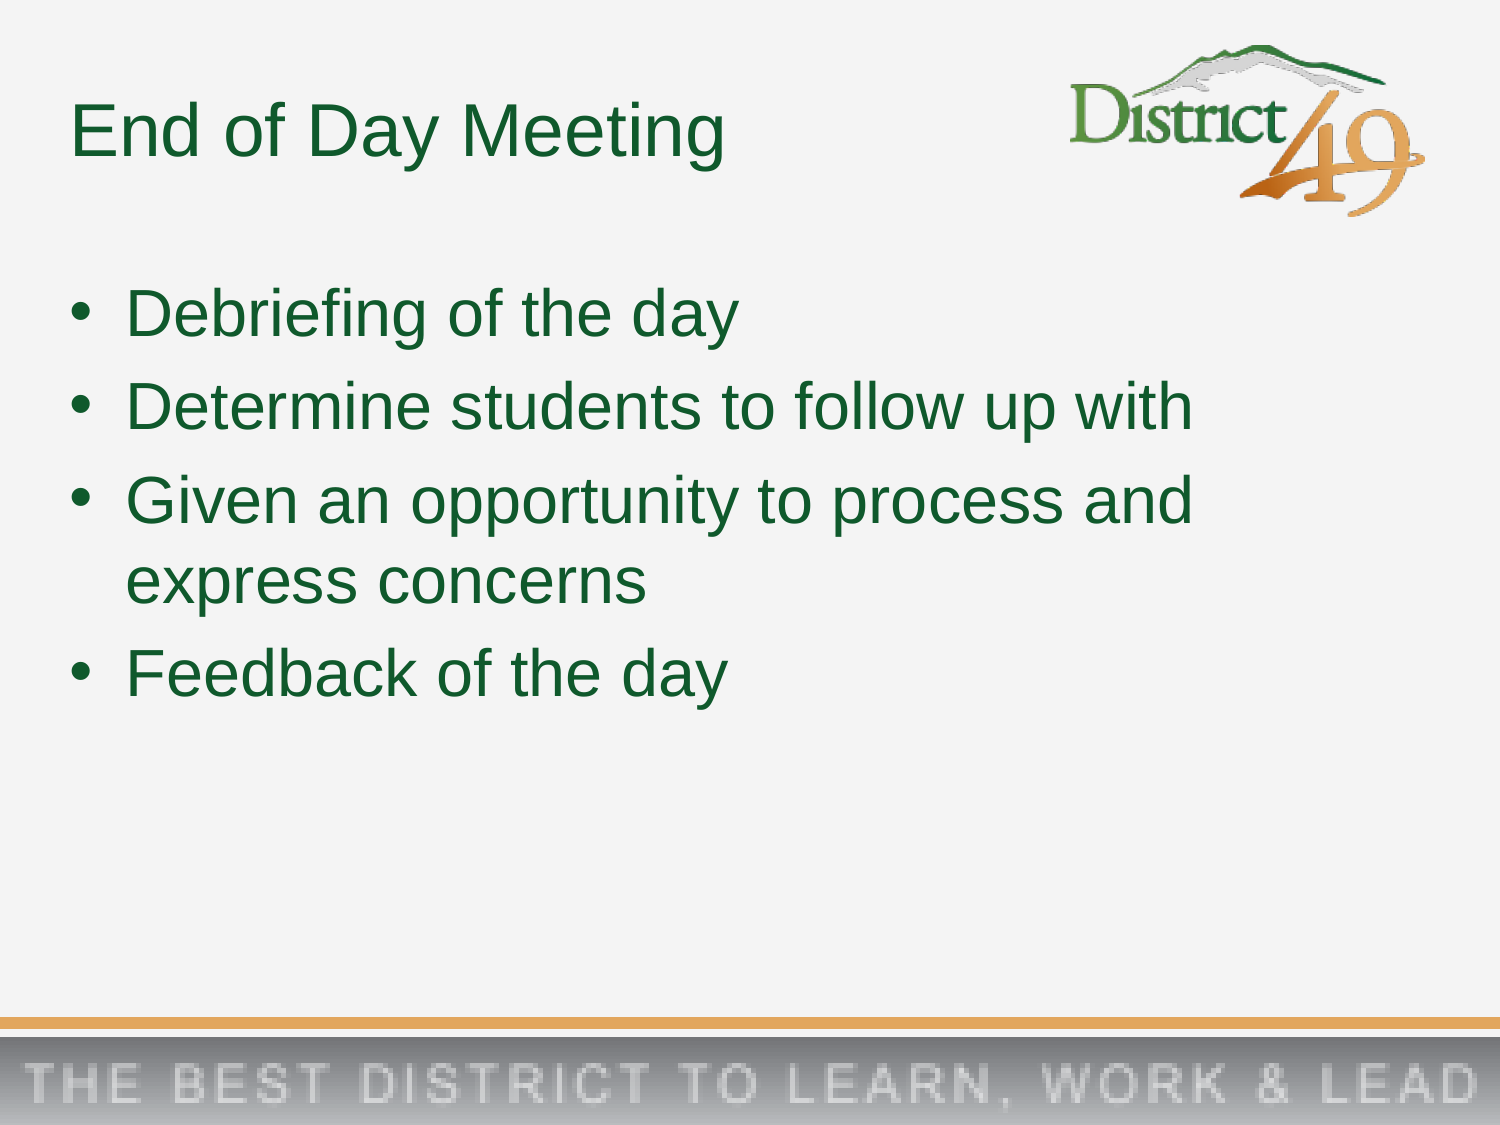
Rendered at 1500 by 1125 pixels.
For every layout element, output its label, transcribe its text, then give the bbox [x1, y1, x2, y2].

list Debriefing of the day Determine students to follow up with Given an opportunity to process and express concerns Feedback of the day [54, 262, 1405, 1005]
title End of Day Meeting [54, 32, 1075, 221]
picture [1075, 45, 1425, 217]
